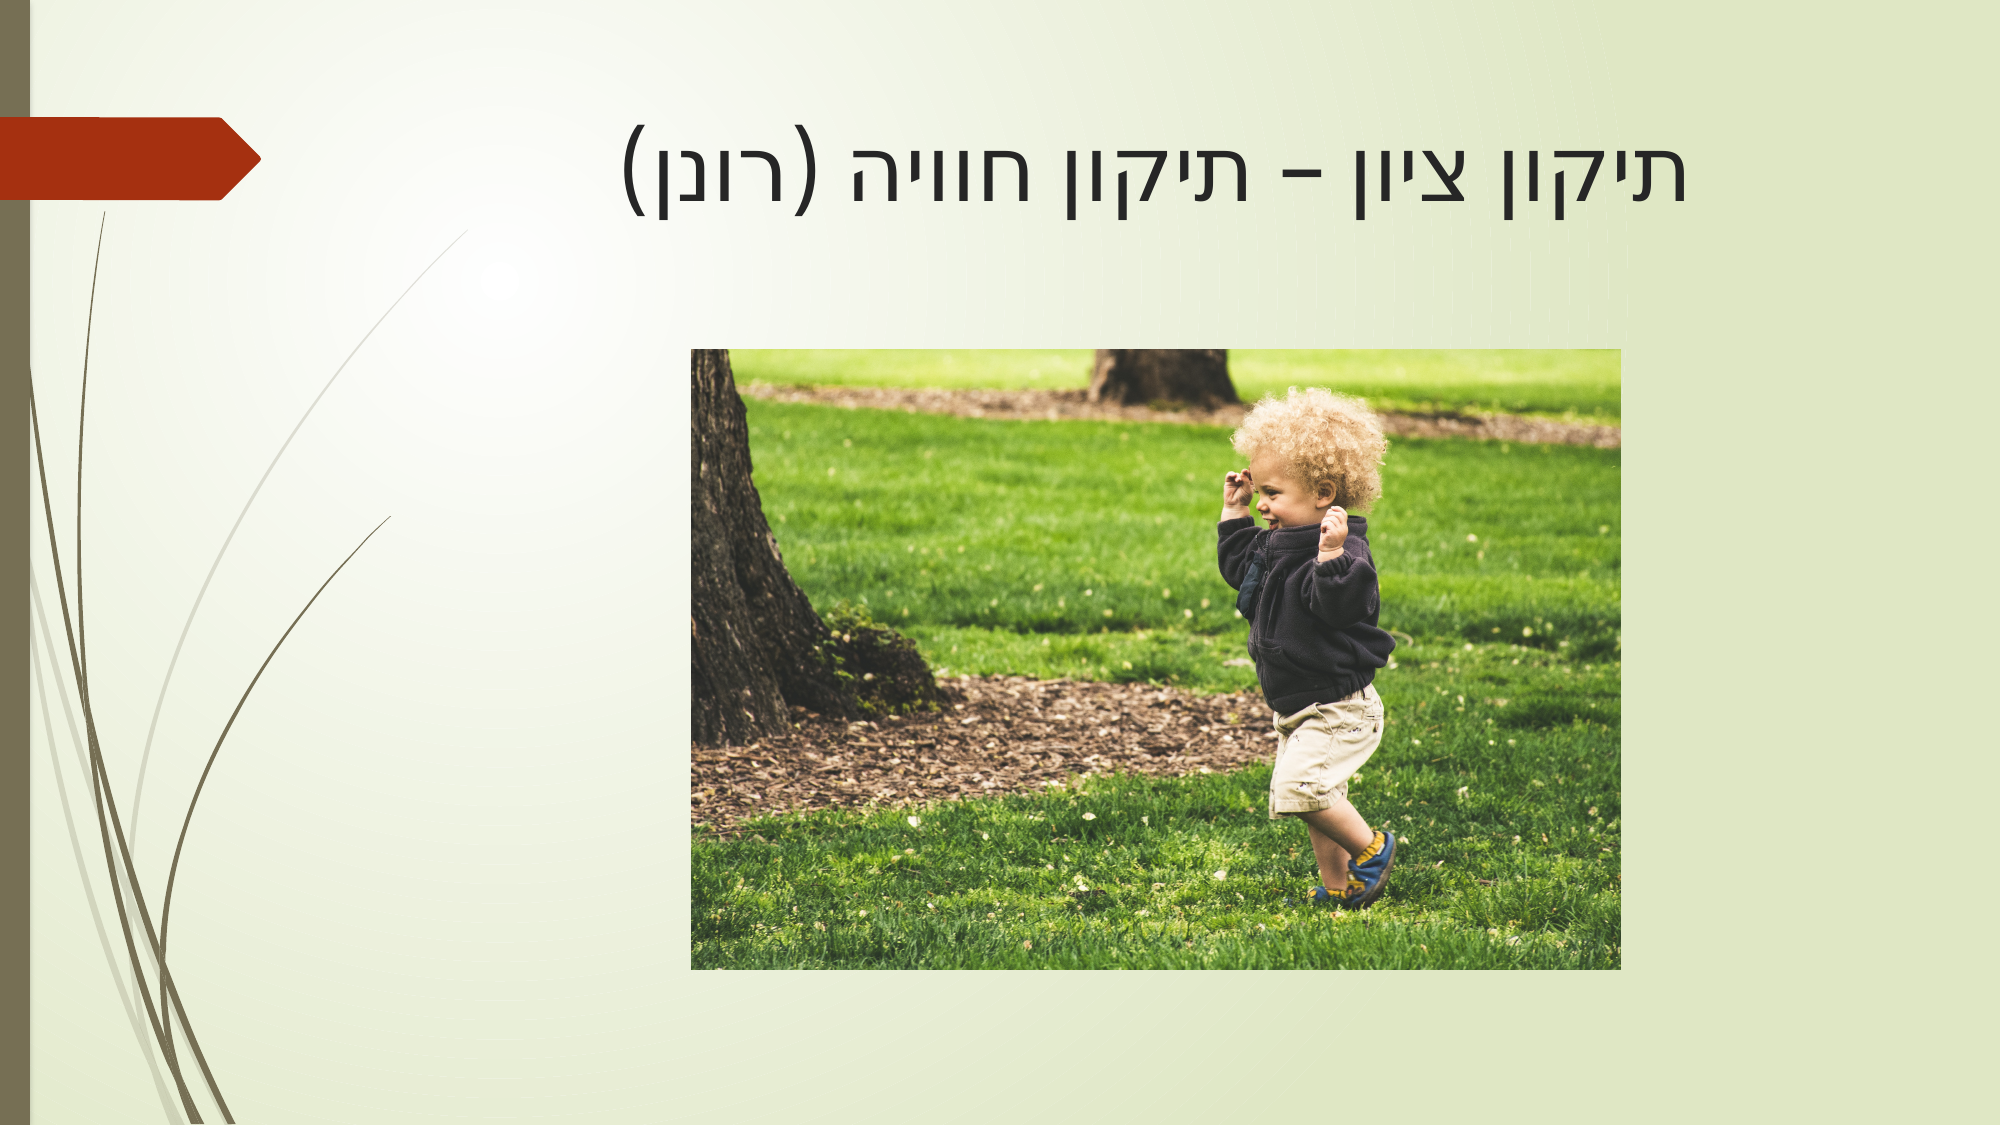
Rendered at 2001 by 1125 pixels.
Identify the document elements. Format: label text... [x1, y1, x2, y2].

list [690, 349, 1622, 971]
title תיקון ציון – תיקון חוויה (רונן) [425, 102, 1888, 313]
